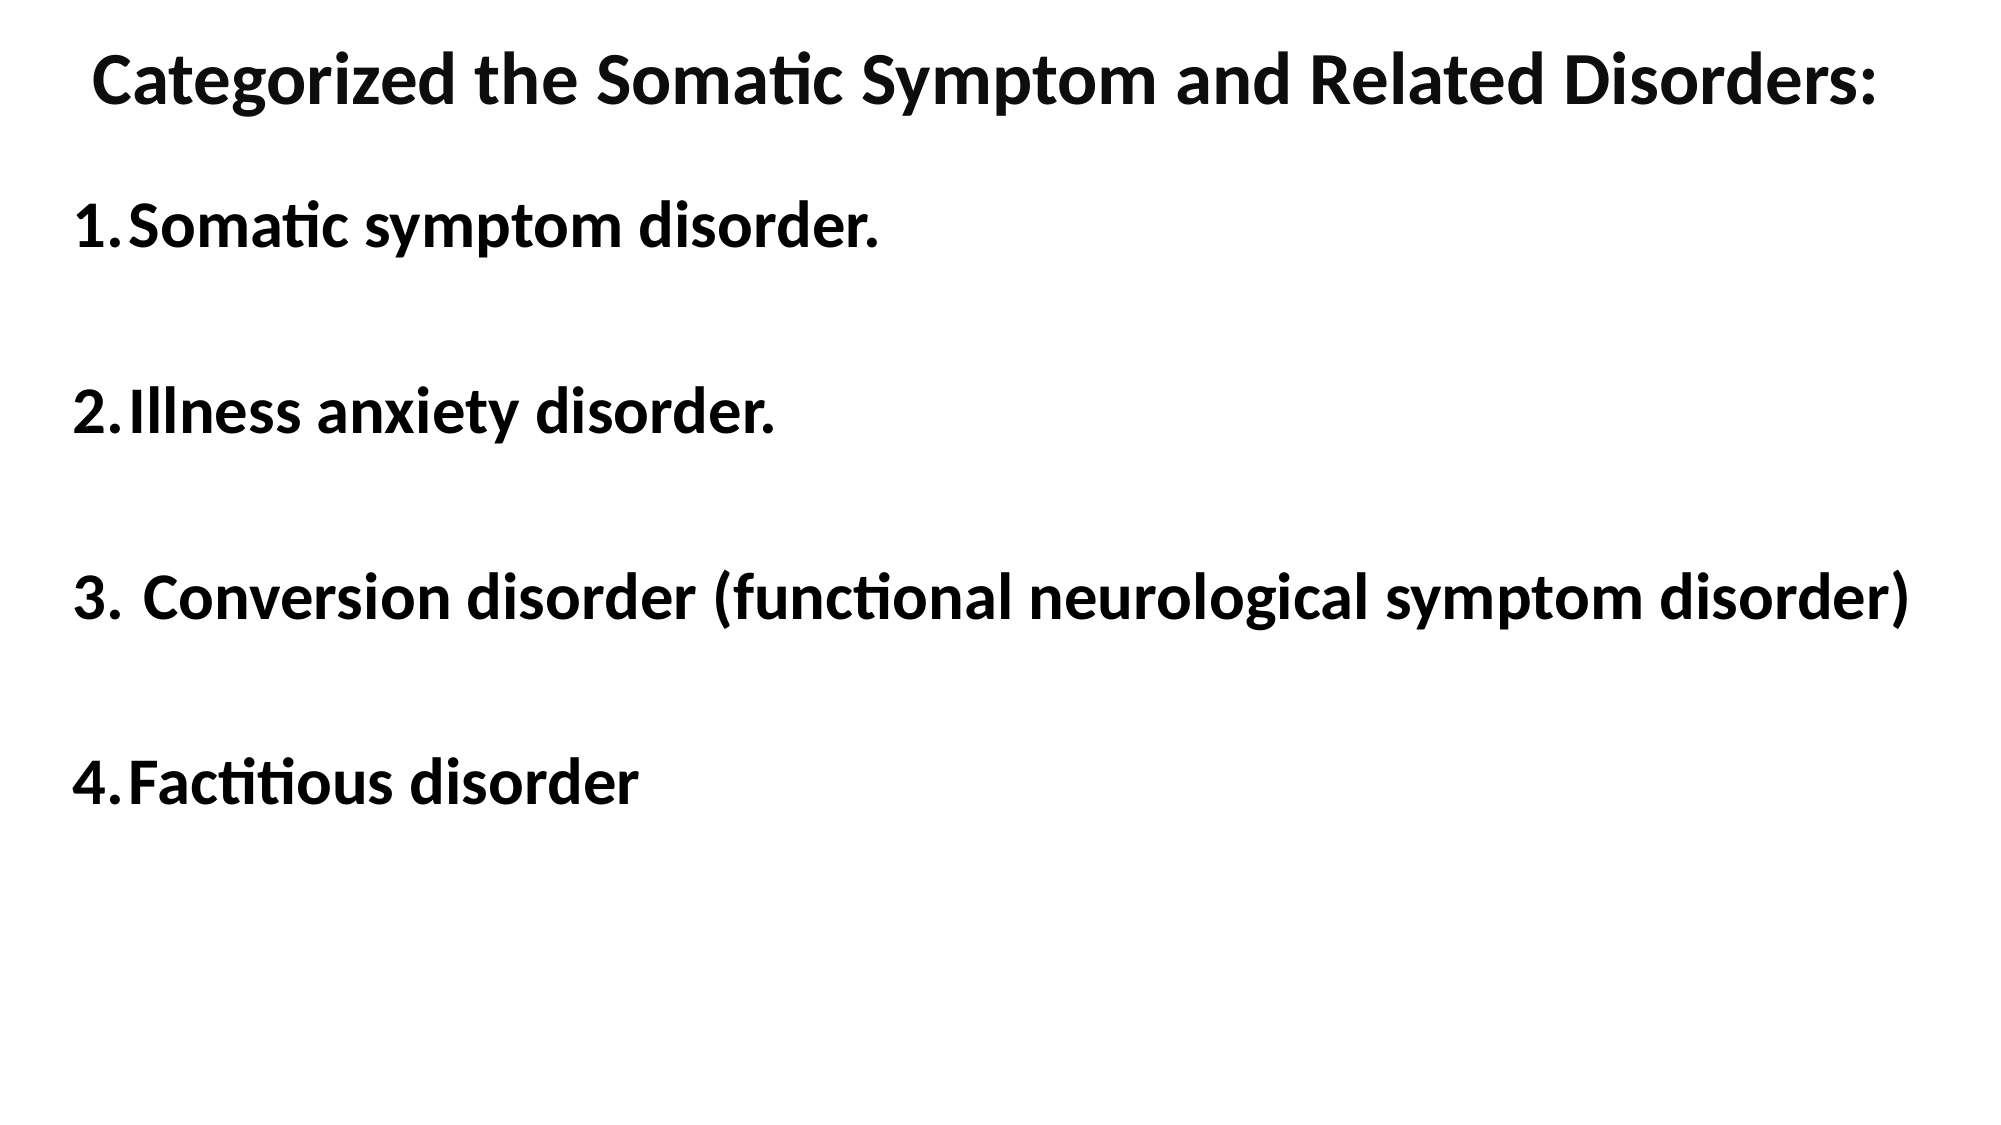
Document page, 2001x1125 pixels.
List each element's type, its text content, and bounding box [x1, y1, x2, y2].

list Somatic symptom disorder. Illness anxiety disorder. Conversion disorder (functional neurological symptom disorder) Factitious disorder [57, 182, 1974, 1014]
title Categorized the Somatic Symptom and Related Disorders: [77, 59, 1943, 182]
